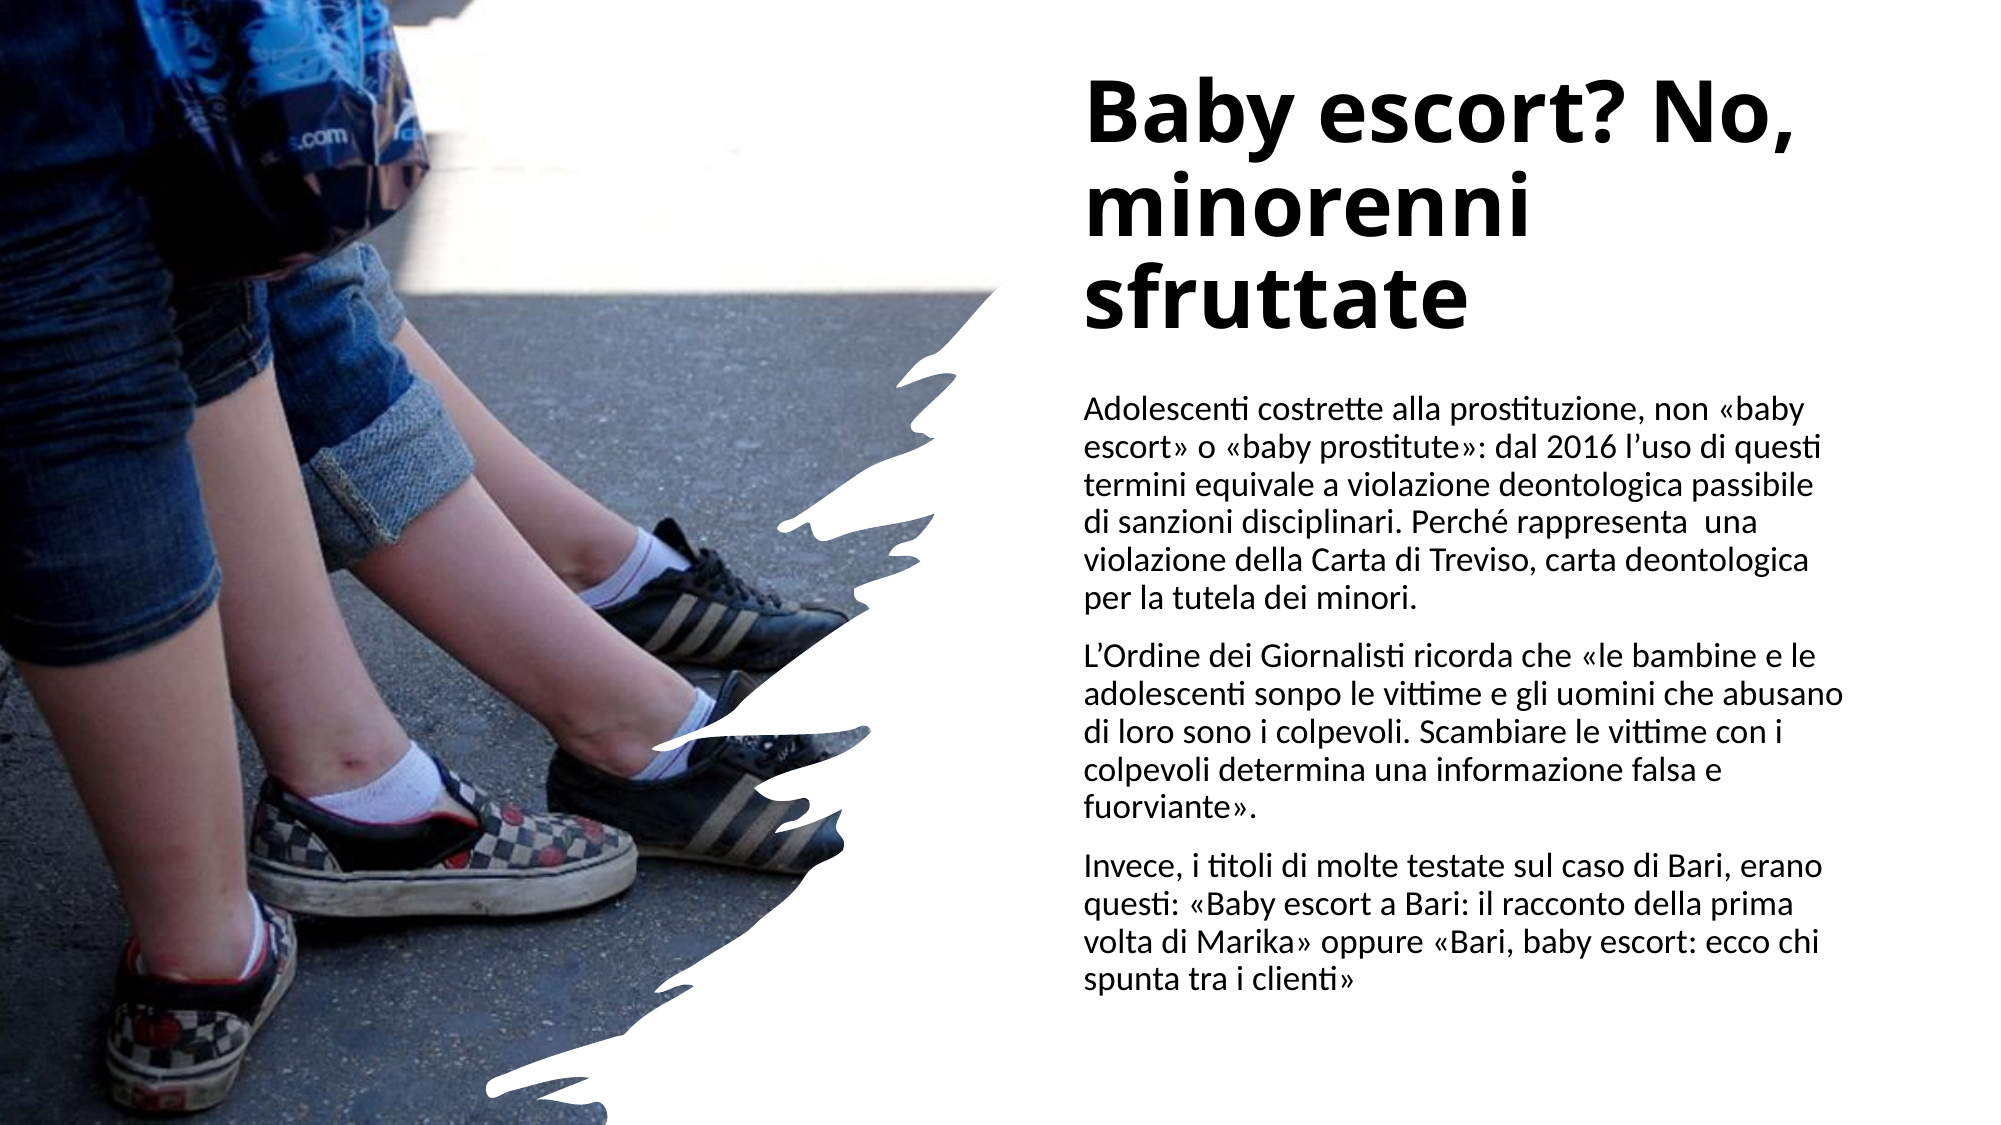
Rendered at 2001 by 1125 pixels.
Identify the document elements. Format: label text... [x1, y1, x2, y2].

list Adolescenti costrette alla prostituzione, non «baby escort» o «baby prostitute»: dal 2016 l’uso di questi termini equivale a violazione deontologica passibile di sanzioni disciplinari. Perché rappresenta una violazione della Carta di Treviso, carta deontologica per la tutela dei minori. L’Ordine dei Giornalisti ricorda che «le bambine e le adolescenti sonpo le vittime e gli uomini che abusano di loro sono i colpevoli. Scambiare le vittime con i colpevoli determina una informazione falsa e fuorviante». Invece, i titoli di molte testate sul caso di Bari, erano questi: «Baby escort a Bari: il racconto della prima volta di Marika» oppure «Bari, baby escort: ecco chi spunta tra i clienti» [1068, 382, 1863, 1014]
text_box [1004, 0, 2000, 1125]
picture [0, 0, 1004, 1125]
title Baby escort? No, minorenni sfruttate [1068, 59, 1863, 357]
